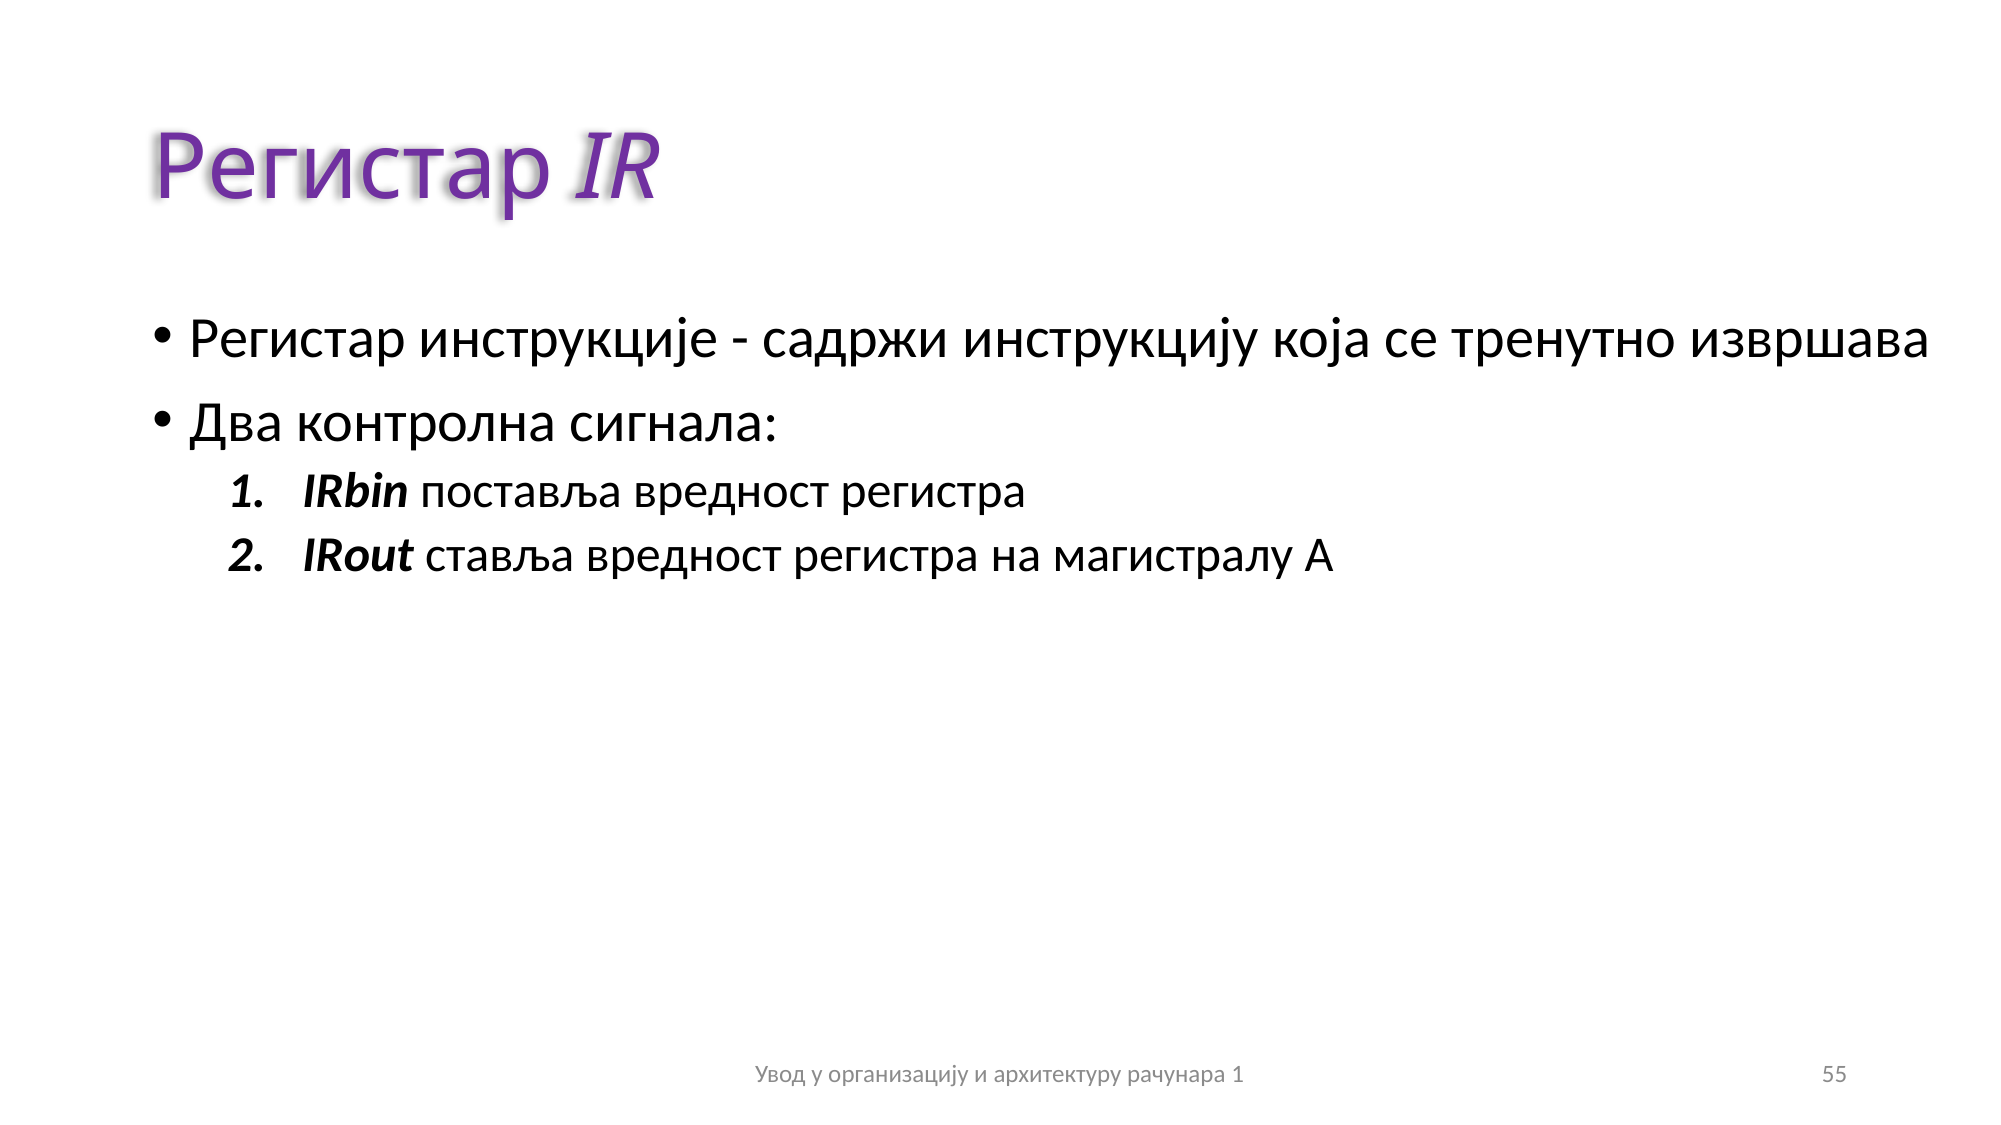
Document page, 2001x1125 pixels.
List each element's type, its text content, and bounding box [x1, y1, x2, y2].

footer Увод у организацију и архитектуру рачунара 1 [662, 1042, 1338, 1103]
list Регистар инструкције - садржи инструкцију која се тренутно извршава Два контролна сигнала: IRbin поставља вредност регистра IRout ставља вредност регистра на магистралу А [137, 299, 1982, 1014]
title Регистар IR [137, 59, 1863, 278]
slide_number 55 [1412, 1042, 1863, 1103]
